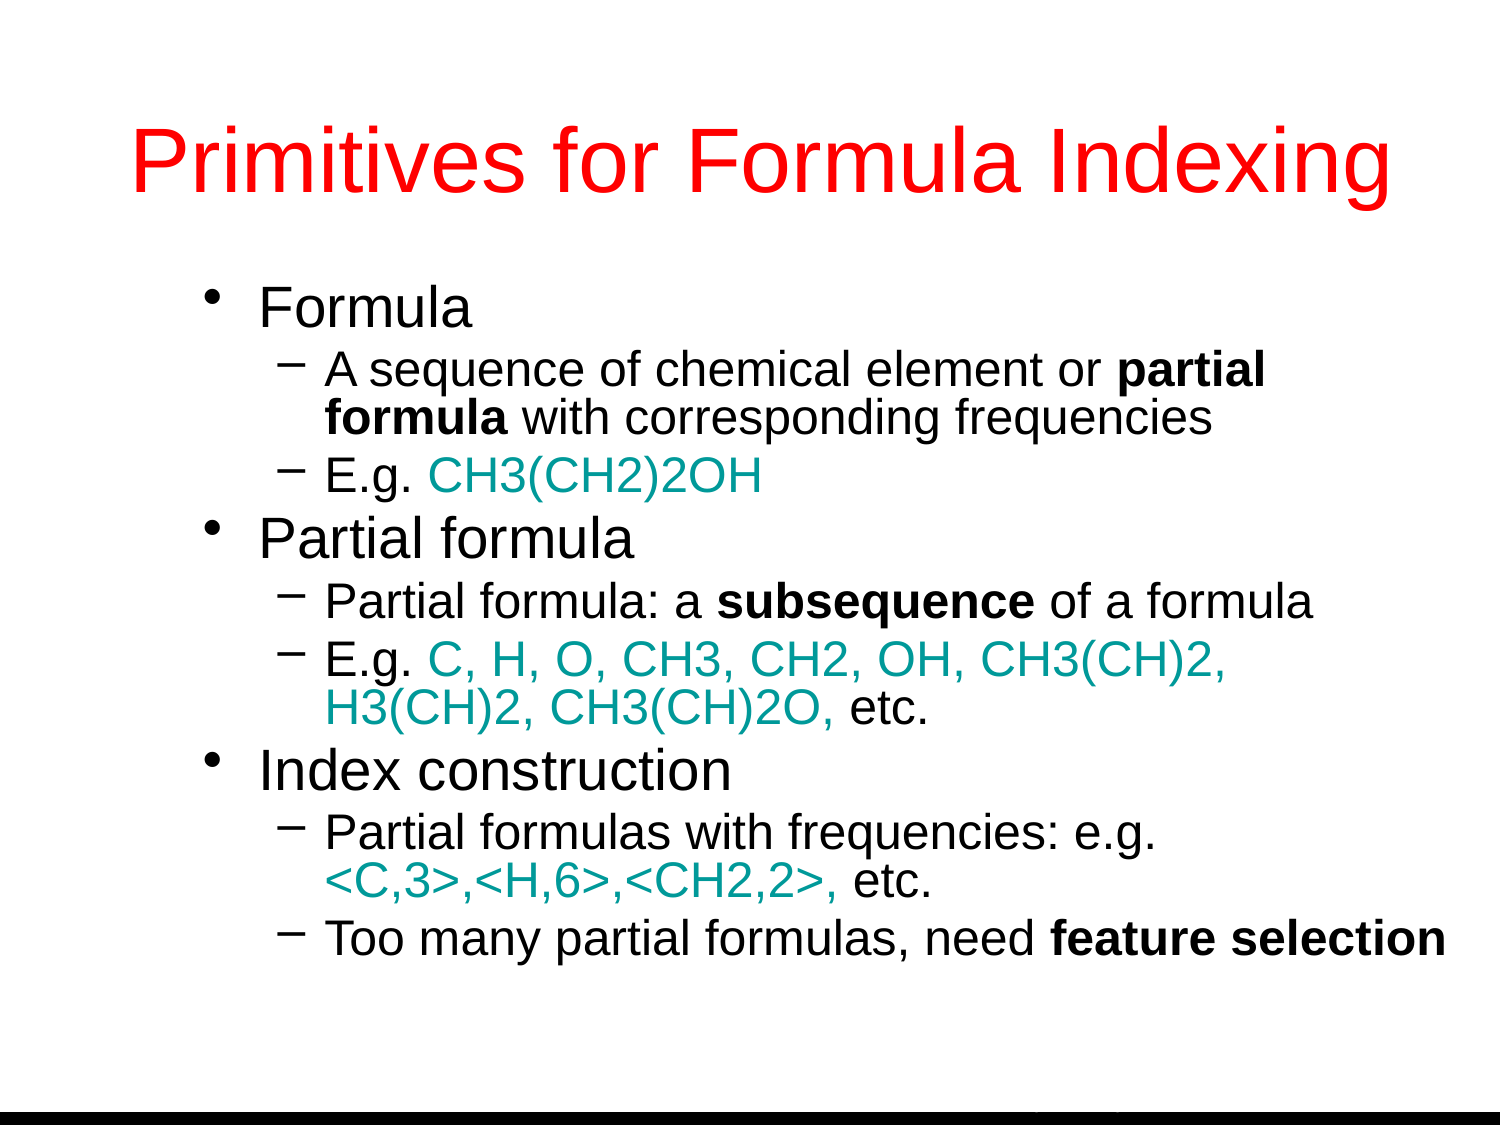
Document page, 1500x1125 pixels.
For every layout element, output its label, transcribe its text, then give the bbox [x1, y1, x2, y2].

title Primitives for Formula Indexing [62, 62, 1463, 251]
list Formula A sequence of chemical element or partial formula with corresponding frequencies E.g. CH3(CH2)2OH Partial formula Partial formula: a subsequence of a formula E.g. C, H, O, CH3, CH2, OH, CH3(CH)2, H3(CH)2, CH3(CH)2O, etc. Index construction Partial formulas with frequencies: e.g. <C,3>,<H,6>,<CH2,2>, etc. Too many partial formulas, need feature selection [187, 274, 1463, 1045]
